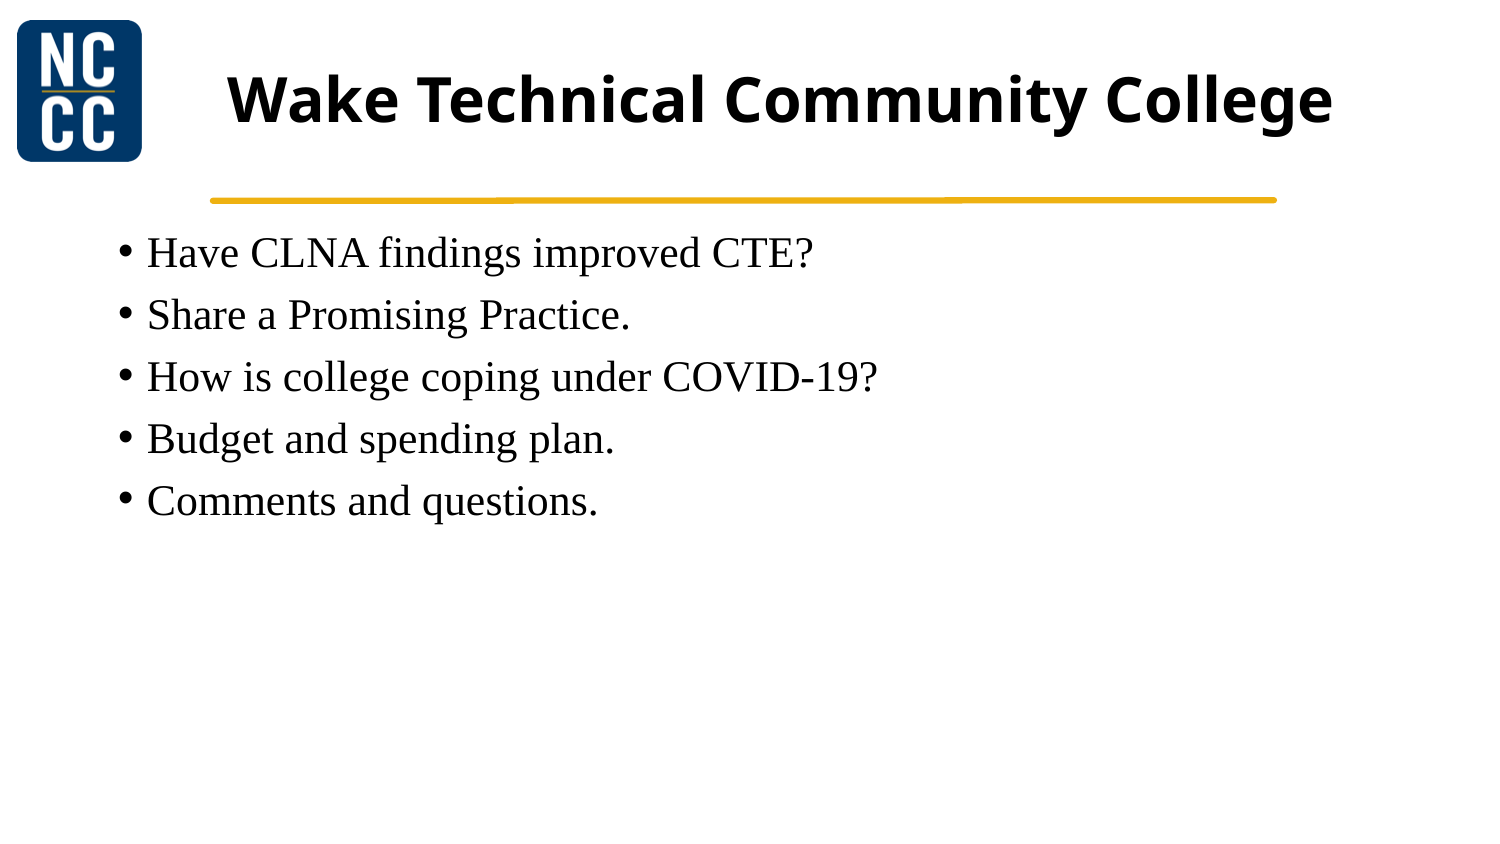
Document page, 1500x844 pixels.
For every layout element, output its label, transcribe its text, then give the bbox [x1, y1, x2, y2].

picture [17, 20, 142, 162]
list Have CLNA findings improved CTE? Share a Promising Practice. How is college coping under COVID-19? Budget and spending plan. Comments and questions. [103, 216, 1397, 799]
title Wake Technical Community College [212, 20, 1421, 184]
